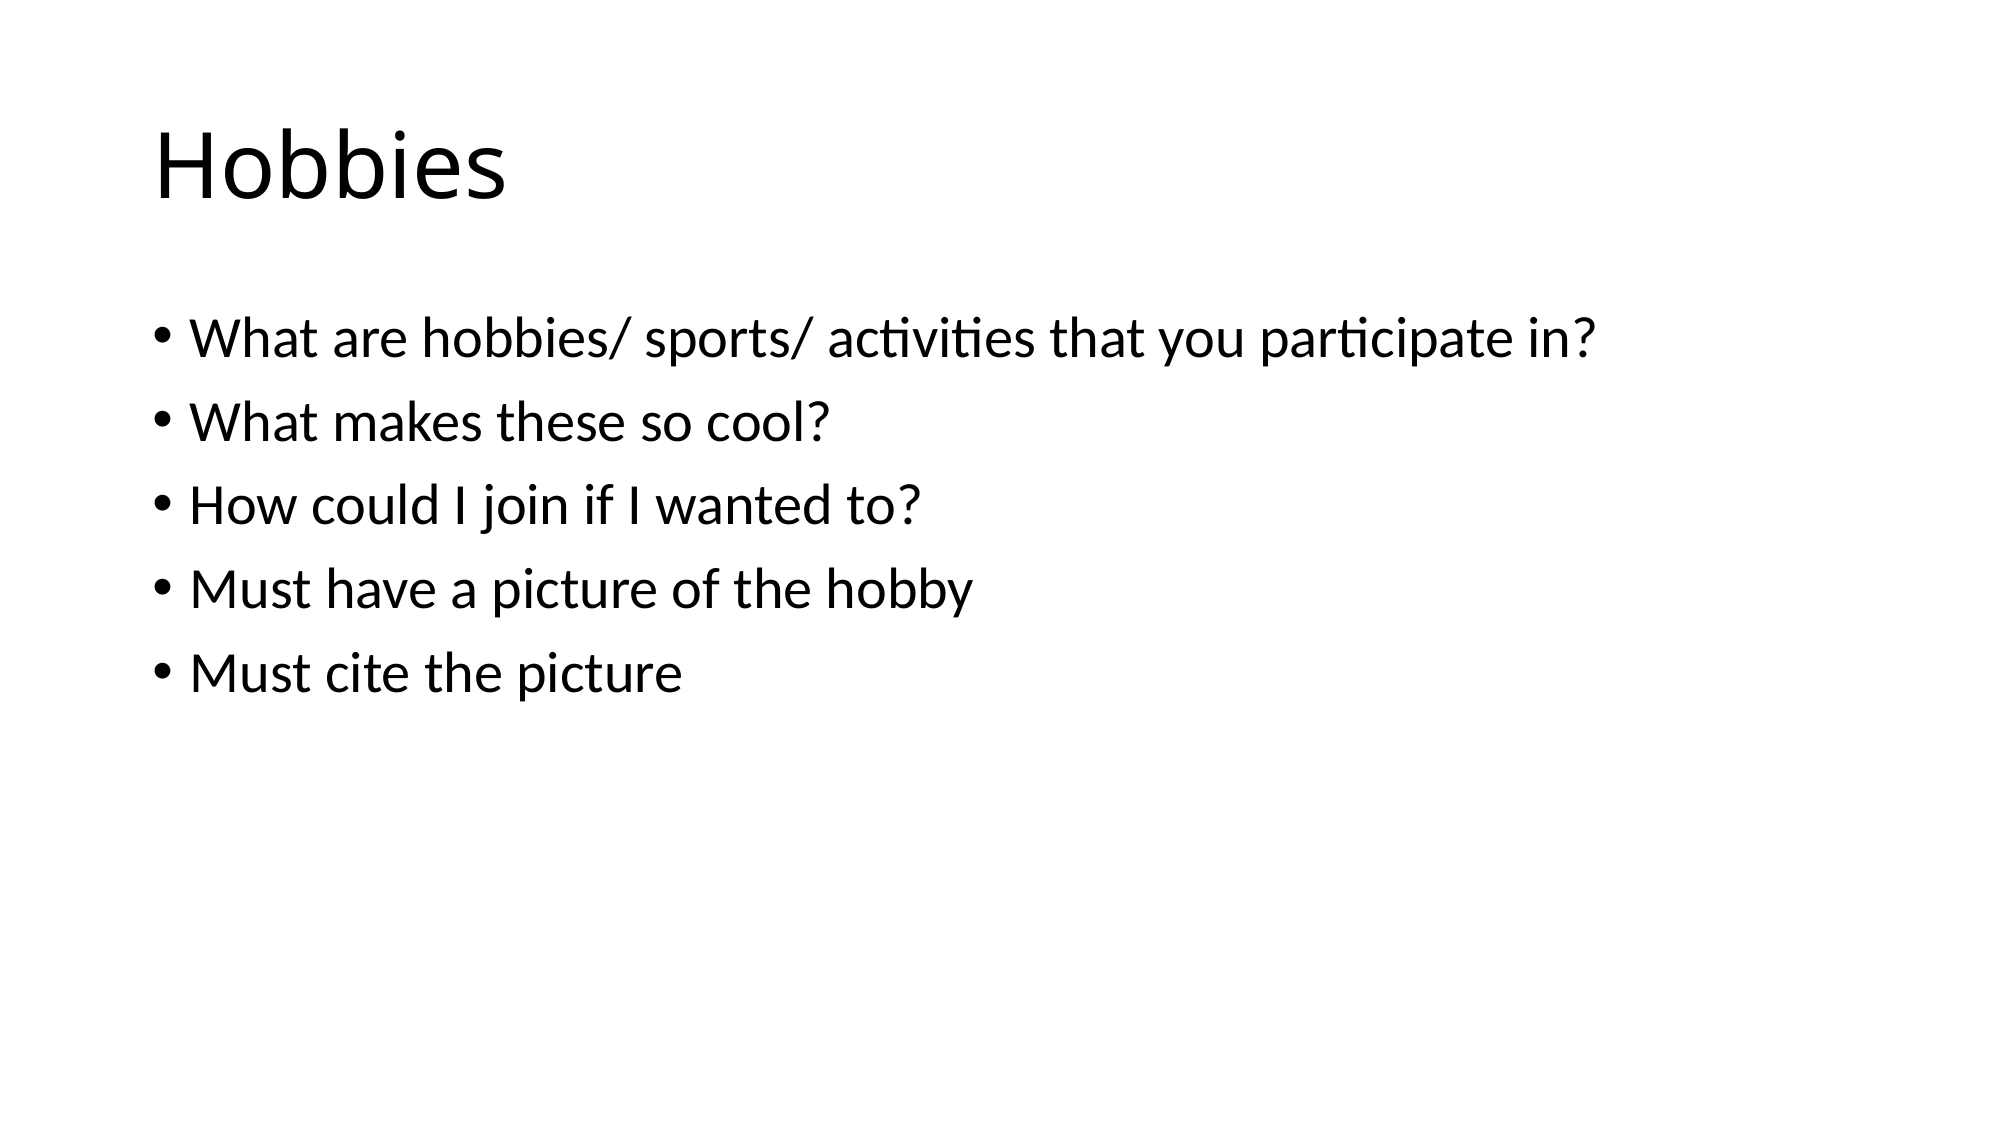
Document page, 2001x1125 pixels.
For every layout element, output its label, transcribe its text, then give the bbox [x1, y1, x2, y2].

title Hobbies [137, 59, 1863, 278]
list What are hobbies/ sports/ activities that you participate in? What makes these so cool? How could I join if I wanted to? Must have a picture of the hobby Must cite the picture [137, 299, 1863, 1014]
